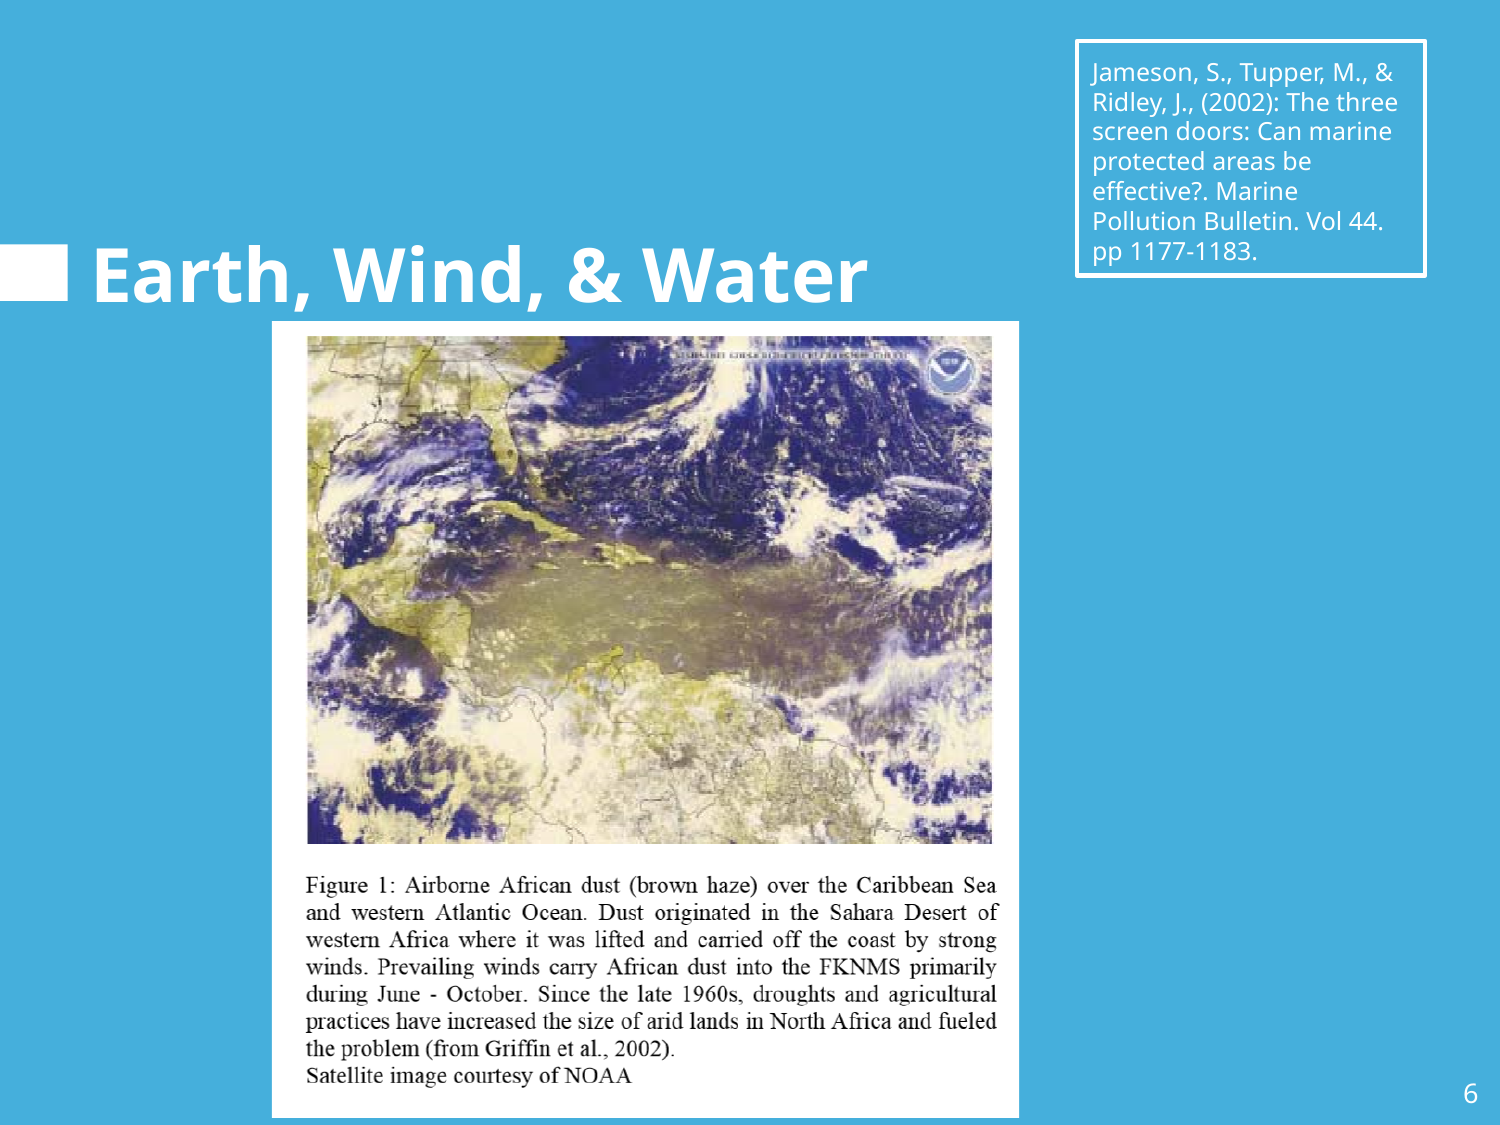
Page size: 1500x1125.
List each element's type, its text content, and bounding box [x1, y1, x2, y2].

title Earth, Wind, & Water [75, 97, 1425, 333]
slide_number ‹#› [1403, 1061, 1494, 1125]
text_box Jameson, S., Tupper, M., & Ridley, J., (2002): The three screen doors: Can marine protected areas be effective?. Marine Pollution Bulletin. Vol 44. pp 1177-1183. [1077, 41, 1426, 276]
picture [271, 321, 1020, 1118]
